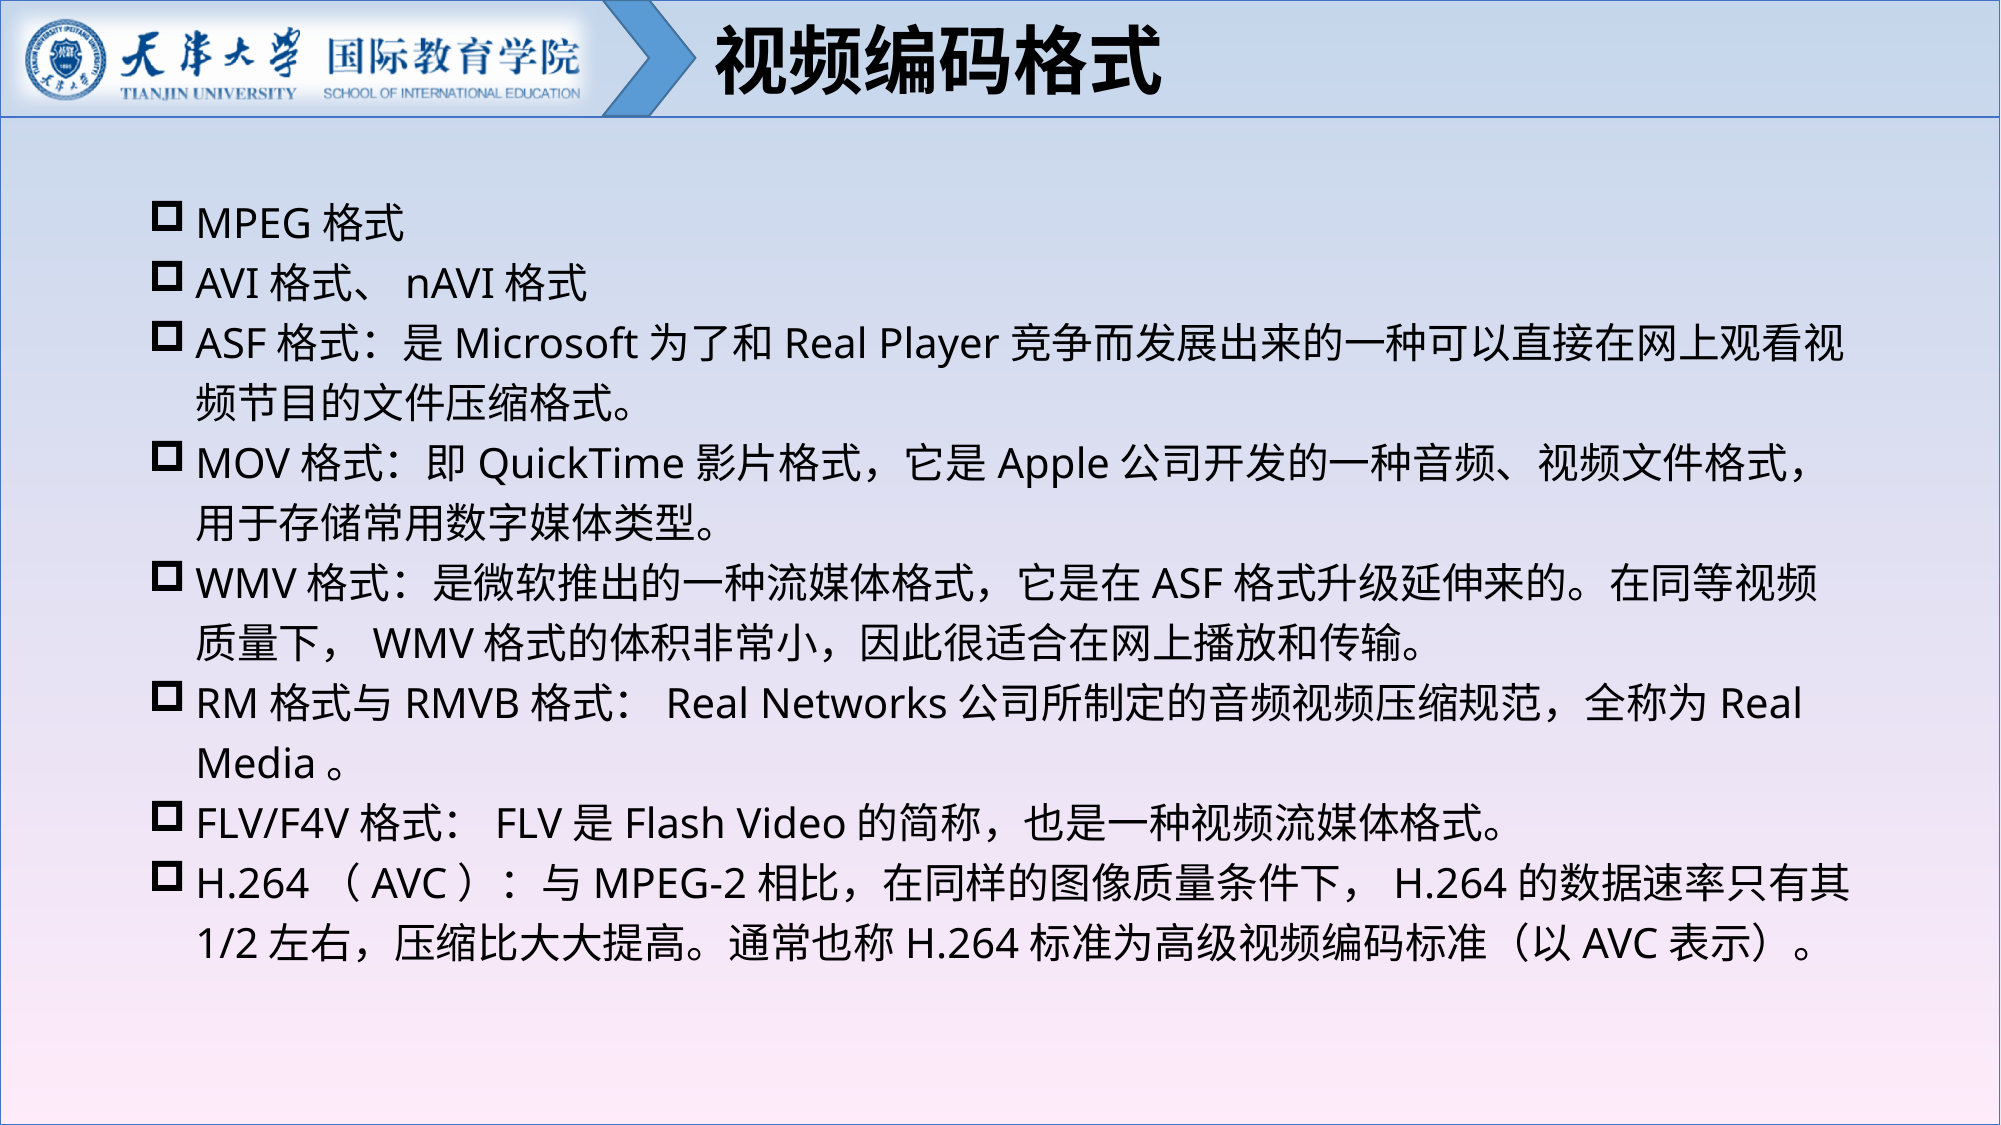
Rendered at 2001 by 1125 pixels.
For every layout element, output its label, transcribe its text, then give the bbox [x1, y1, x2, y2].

picture [31, 30, 569, 85]
title 常用图像文件格式 [26, 25, 574, 91]
text_box 视频编码格式 [698, 5, 1864, 111]
text_box MPEG格式 AVI格式、nAVI格式 ASF格式：是Microsoft为了和Real Player竞争而发展出来的一种可以直接在网上观看视频节目的文件压缩格式。 MOV格式：即QuickTime影片格式，它是Apple公司开发的一种音频、视频文件格式，用于存储常用数字媒体类型。 WMV格式：是微软推出的一种流媒体格式，它是在ASF格式升级延伸来的。在同等视频质量下，WMV格式的体积非常小，因此很适合在网上播放和传输。 RM格式与RMVB格式：Real Networks公司所制定的音频视频压缩规范，全称为Real Media。 FLV/F4V格式：FLV是Flash Video的简称，也是一种视频流媒体格式。 H.264（AVC）：与MPEG-2相比，在同样的图像质量条件下，H.264的数据速率只有其1/2左右，压缩比大大提高。通常也称H.264标准为高级视频编码标准（以AVC表示）。 [133, 179, 1873, 975]
